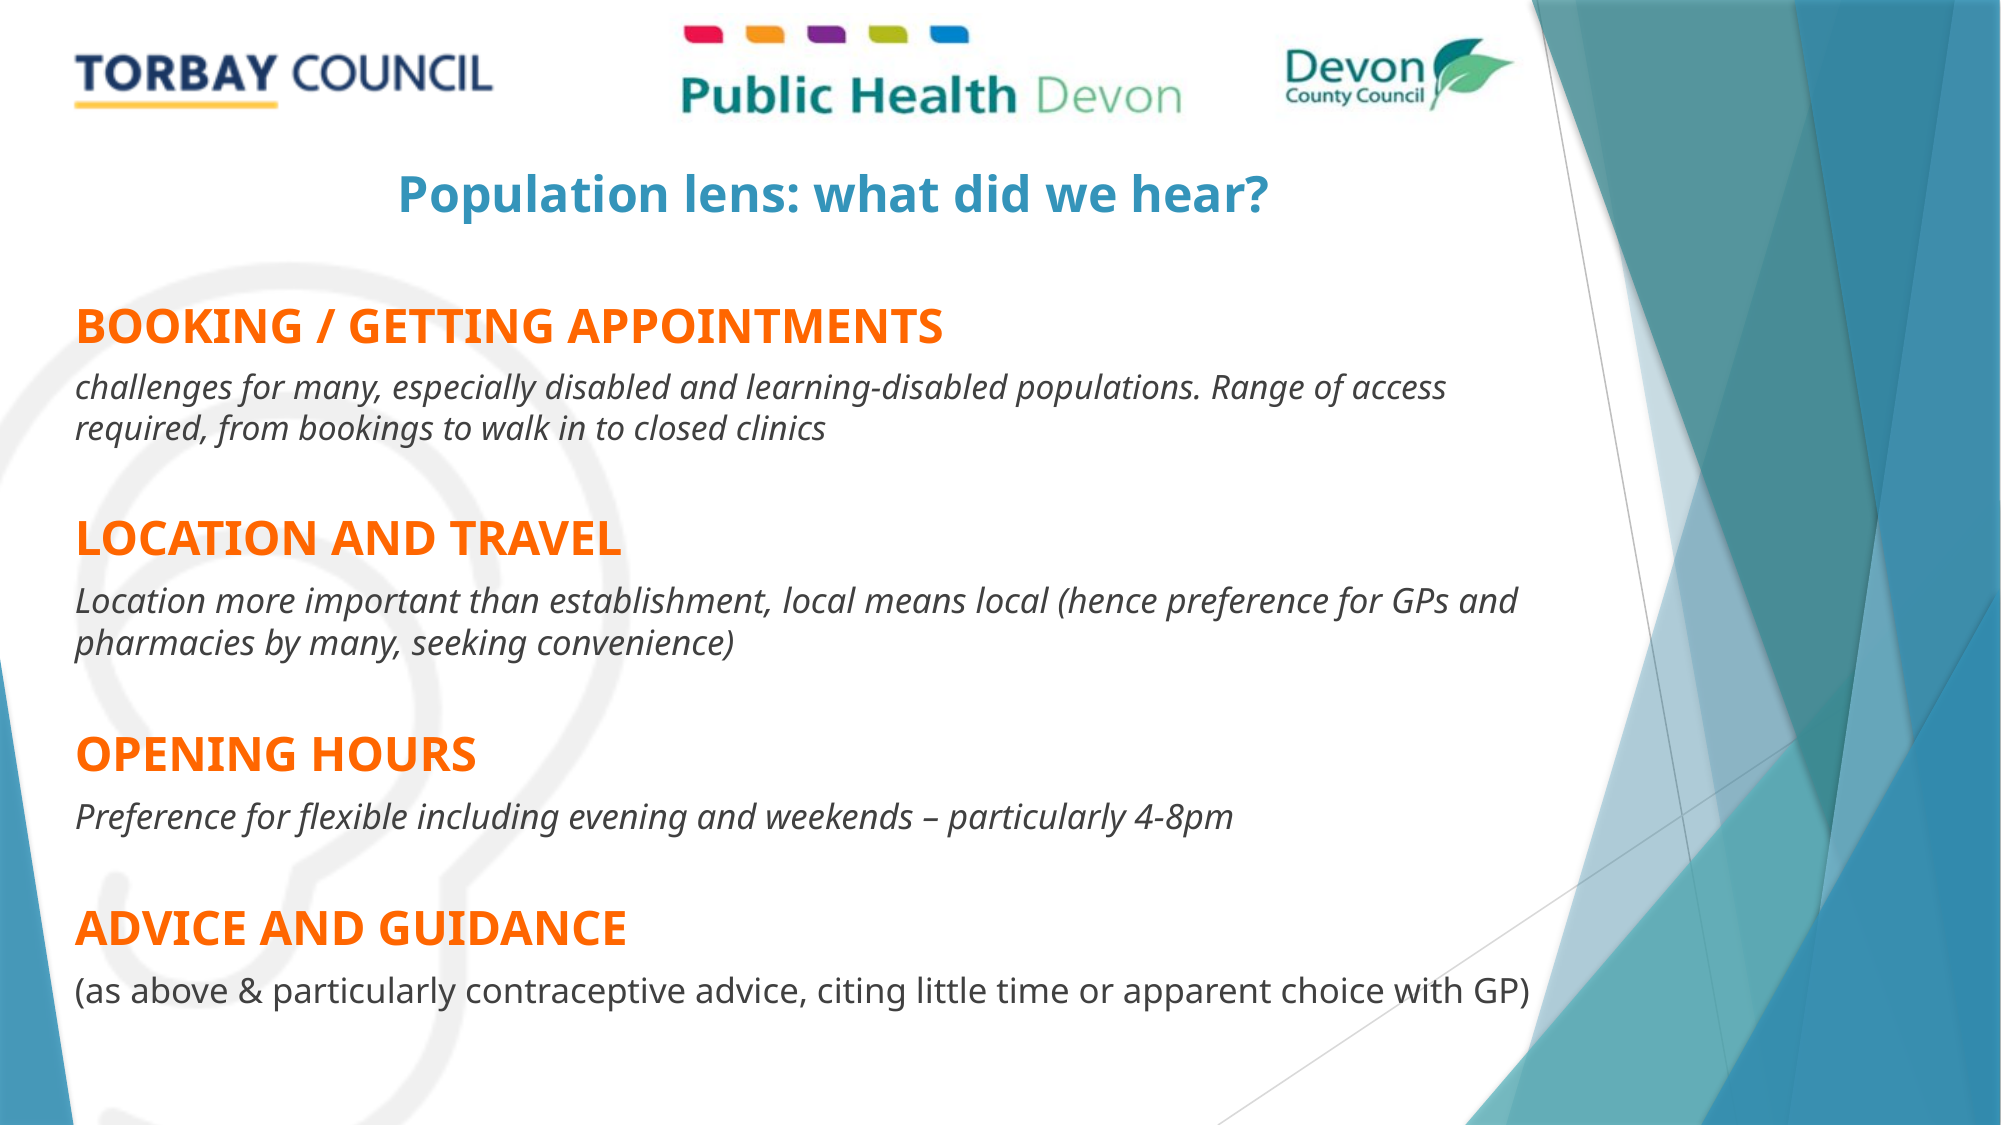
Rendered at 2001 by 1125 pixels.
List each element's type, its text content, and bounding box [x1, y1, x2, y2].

picture [0, 13, 1529, 1125]
title Population lens: what did we hear? [953, 155, 1503, 273]
list BOOKING / GETTING APPOINTMENTS challenges for many, especially disabled and learning-disabled populations. Range of access required, from bookings to walk in to closed clinics LOCATION AND TRAVEL Location more important than establishment, local means local (hence preference for GPs and pharmacies by many, seeking convenience) OPENING HOURS Preference for flexible including evening and weekends – particularly 4-8pm ADVICE AND GUIDANCE (as above & particularly contraceptive advice, citing little time or apparent choice with GP) [953, 288, 1555, 1065]
